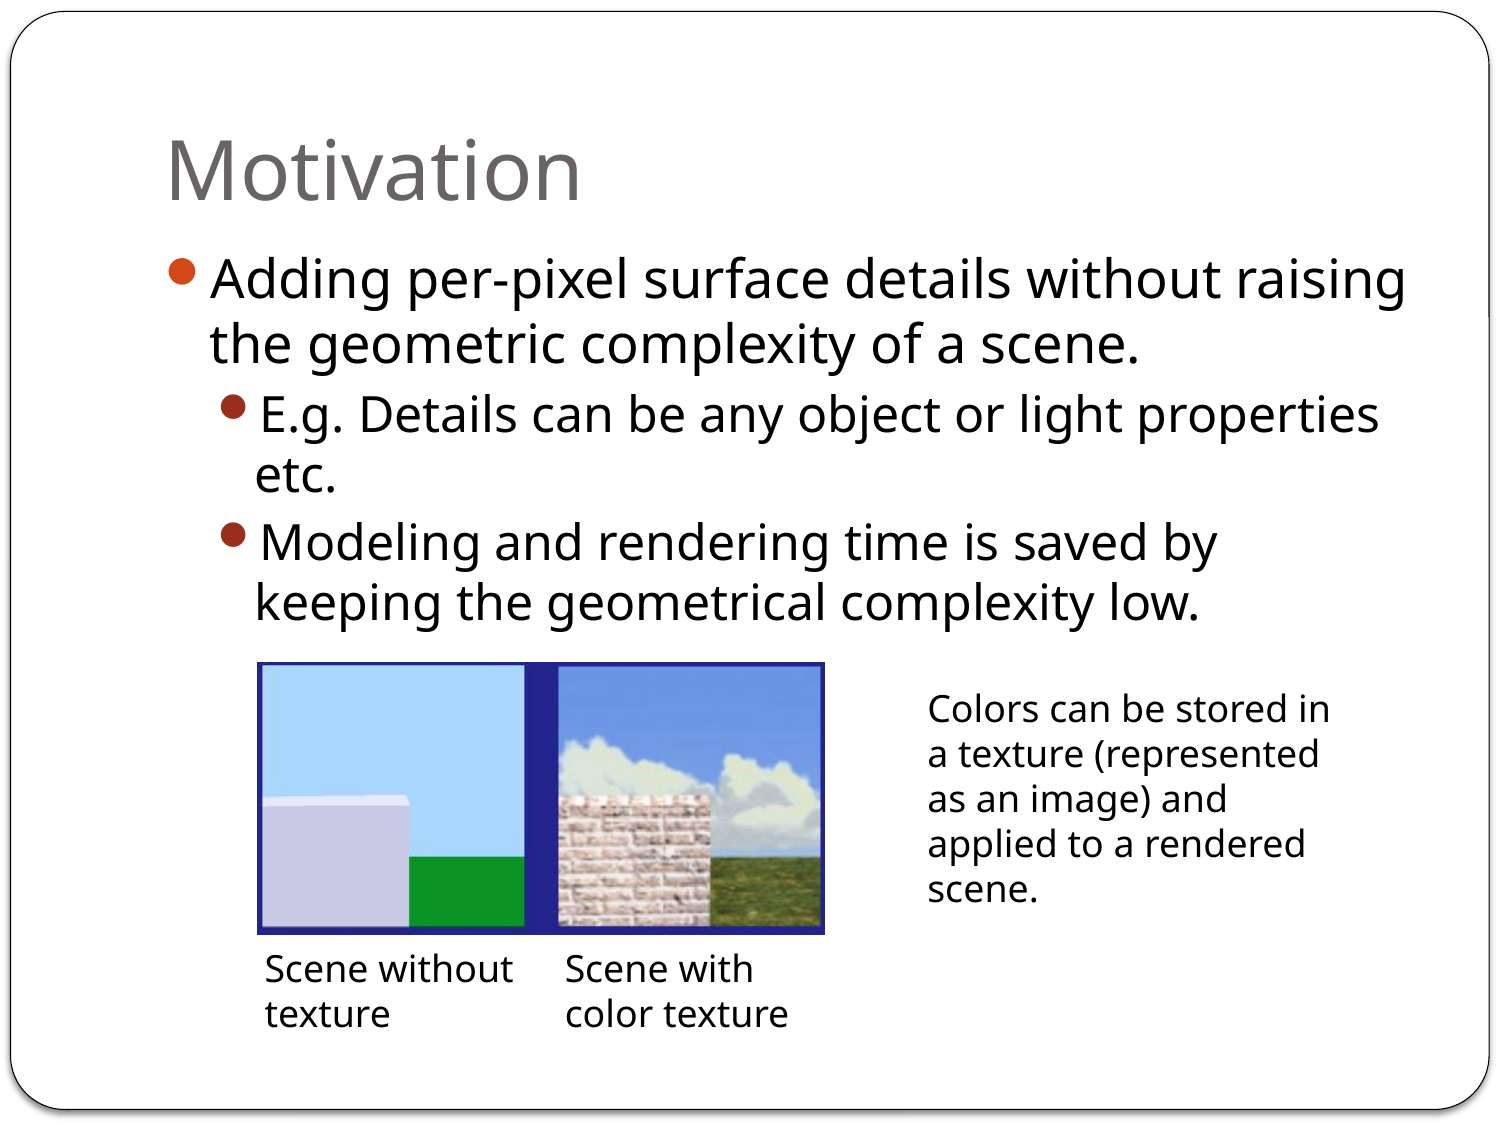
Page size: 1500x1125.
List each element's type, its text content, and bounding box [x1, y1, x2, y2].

title Motivation [150, 45, 1425, 233]
picture [256, 662, 826, 936]
text_box Colors can be stored in a texture (represented as an image) and applied to a rendered scene. [912, 677, 1375, 918]
text_box Scene with color texture [549, 945, 825, 1043]
list Adding per-pixel surface details without raising the geometric complexity of a scene. E.g. Details can be any object or light properties etc. Modeling and rendering time is saved by keeping the geometrical complexity low. [150, 237, 1425, 988]
text_box Scene without texture [249, 937, 549, 1043]
